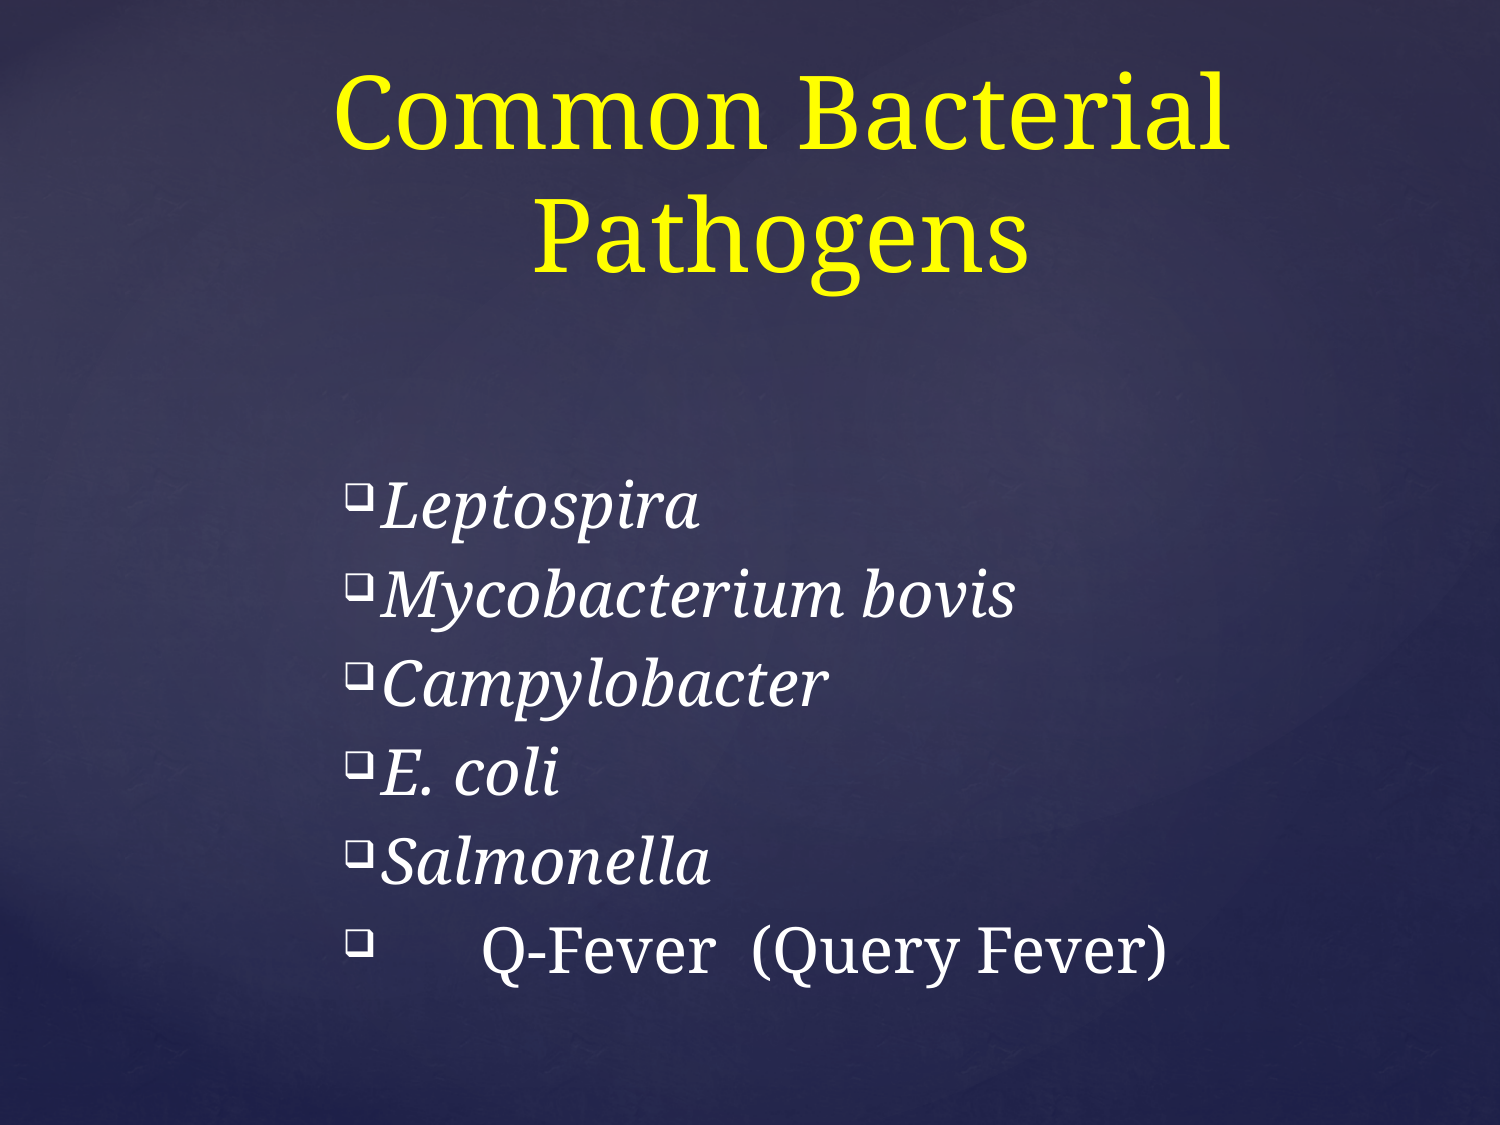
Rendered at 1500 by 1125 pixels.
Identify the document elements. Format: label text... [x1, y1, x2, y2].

title Common Bacterial Pathogens [162, 75, 1400, 300]
list Leptospira Mycobacterium bovis Campylobacter E. coli Salmonella Q-Fever (Query Fever) [324, 399, 1325, 1000]
